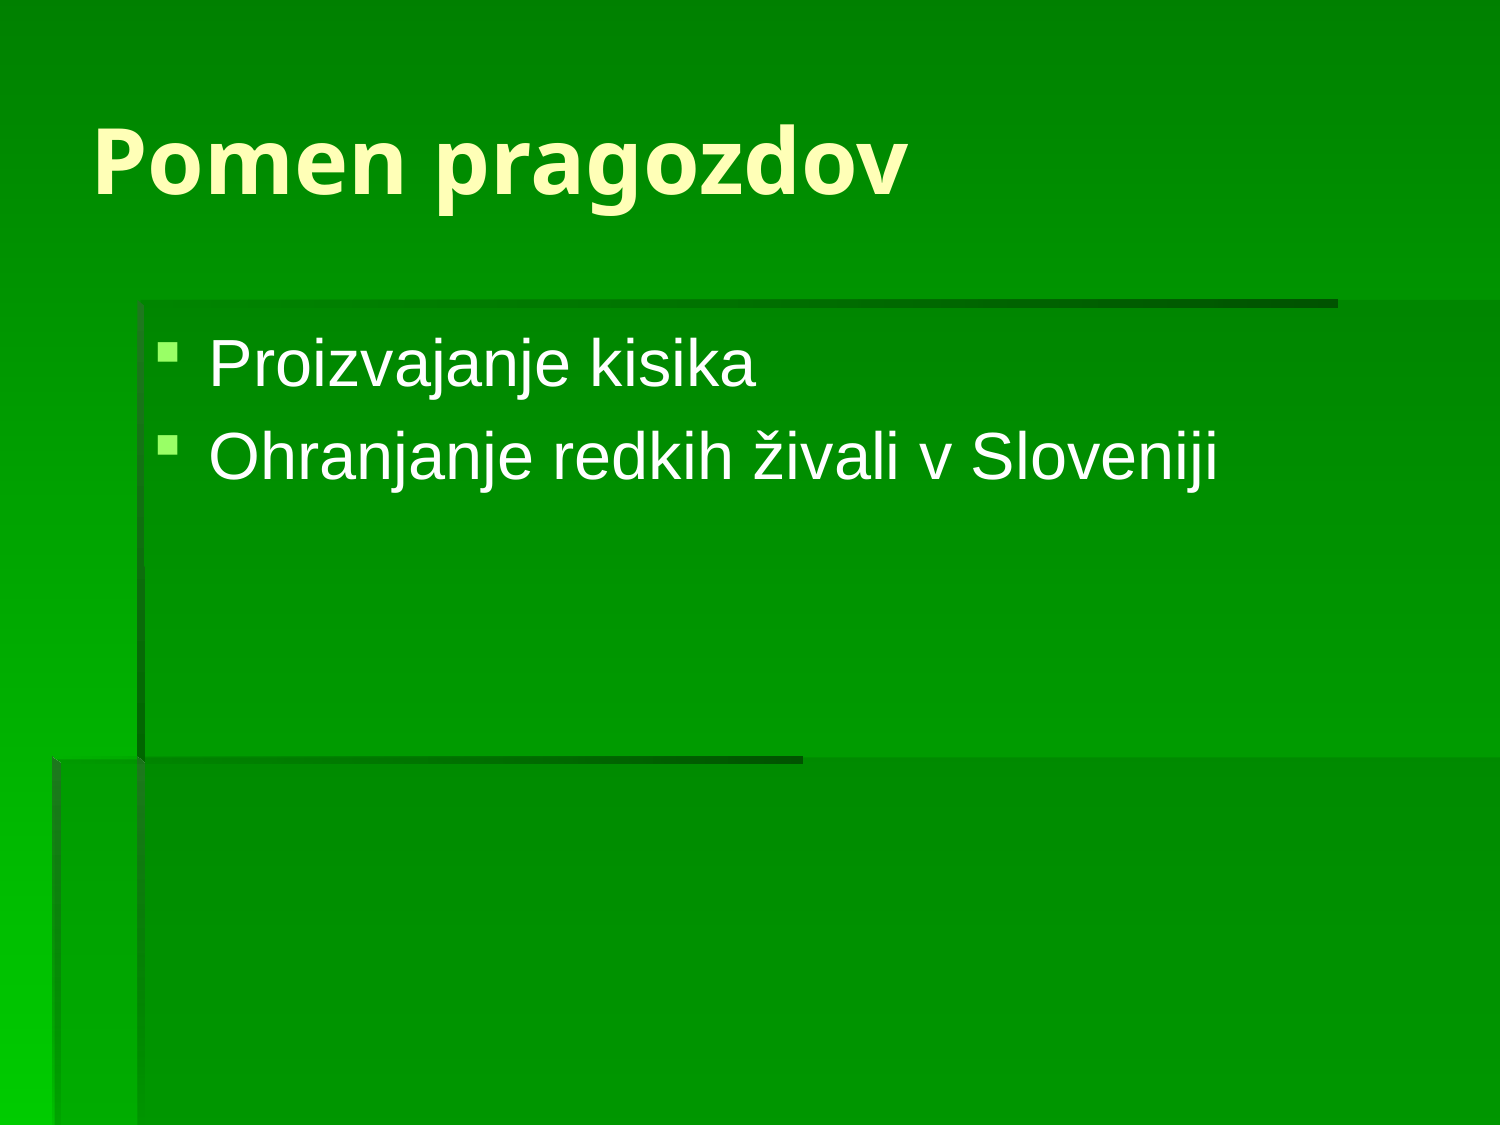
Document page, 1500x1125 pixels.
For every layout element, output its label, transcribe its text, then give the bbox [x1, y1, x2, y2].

title Pomen pragozdov [75, 40, 1451, 275]
list Proizvajanje kisika Ohranjanje redkih živali v Sloveniji [137, 312, 1451, 1000]
